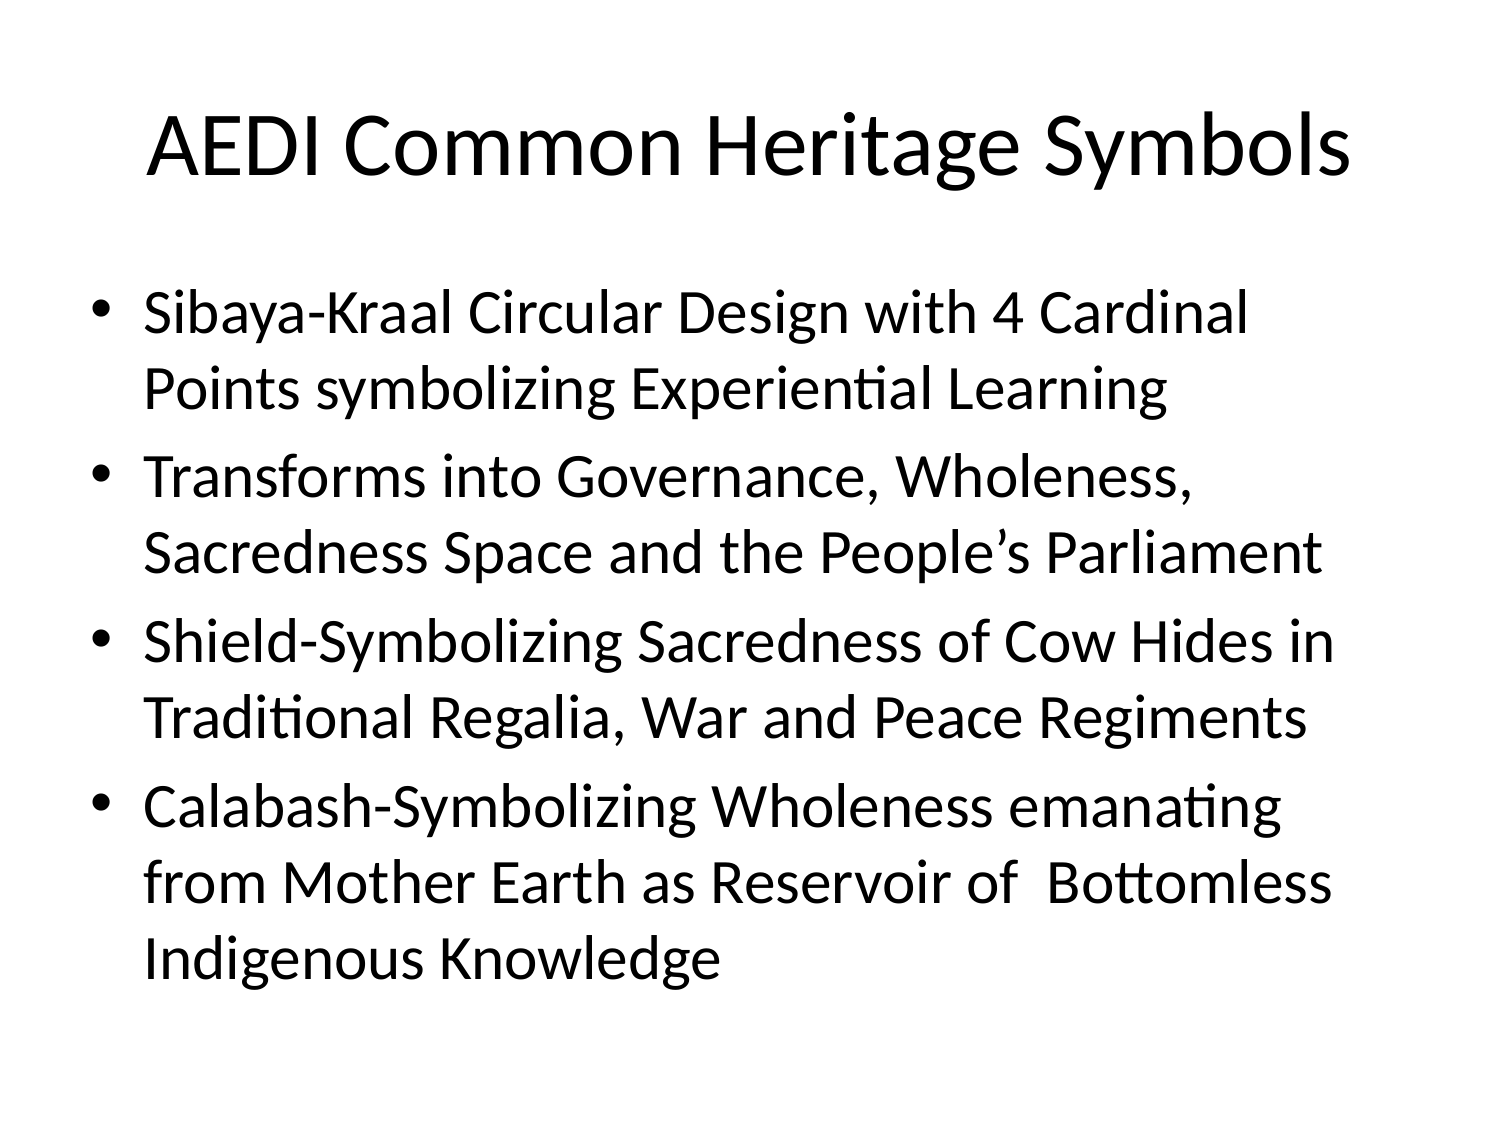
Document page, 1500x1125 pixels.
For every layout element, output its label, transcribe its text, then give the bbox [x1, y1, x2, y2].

list Sibaya-Kraal Circular Design with 4 Cardinal Points symbolizing Experiential Learning Transforms into Governance, Wholeness, Sacredness Space and the People’s Parliament Shield-Symbolizing Sacredness of Cow Hides in Traditional Regalia, War and Peace Regiments Calabash-Symbolizing Wholeness emanating from Mother Earth as Reservoir of Bottomless Indigenous Knowledge [75, 262, 1425, 1005]
title AEDI Common Heritage Symbols [75, 45, 1425, 233]
